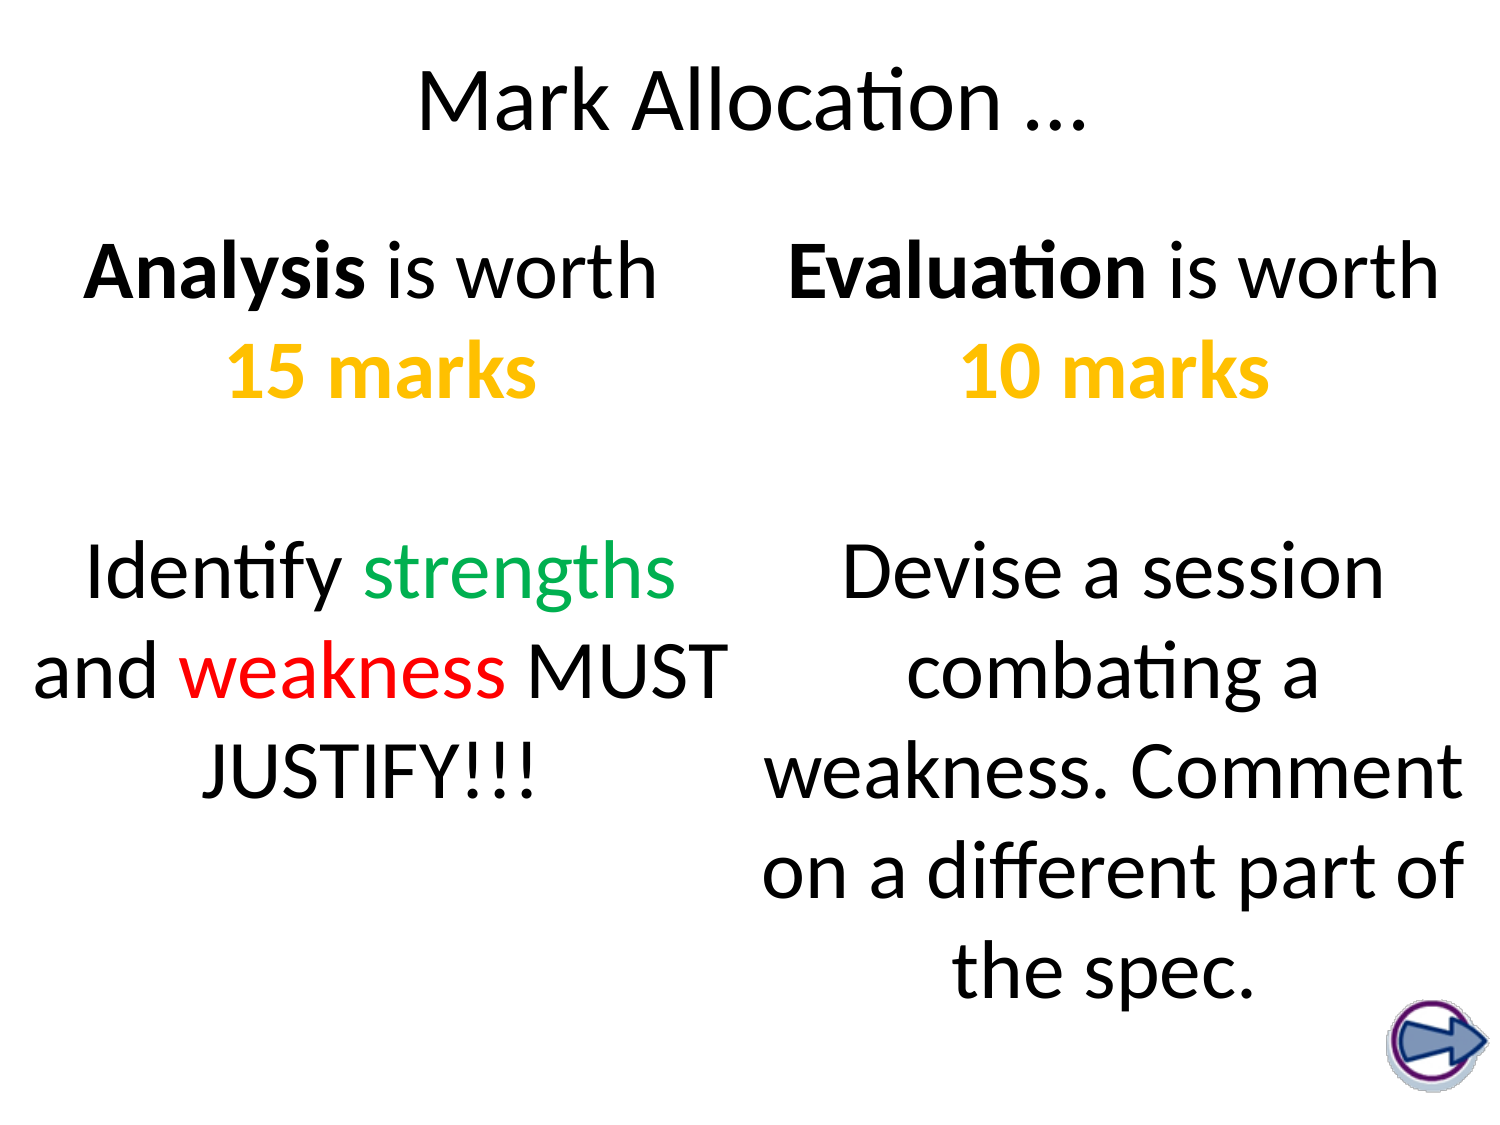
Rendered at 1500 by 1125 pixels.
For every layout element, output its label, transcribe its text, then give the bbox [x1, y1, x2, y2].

text_box Evaluation is worth 10 marks Devise a session combating a weakness. Comment on a different part of the spec. [739, 208, 1489, 1125]
picture [1385, 999, 1490, 1094]
text_box Analysis is worth 15 marks Identify strengths and weakness MUST JUSTIFY!!! [5, 208, 739, 1123]
text_box Mark Allocation … [76, 0, 1427, 188]
